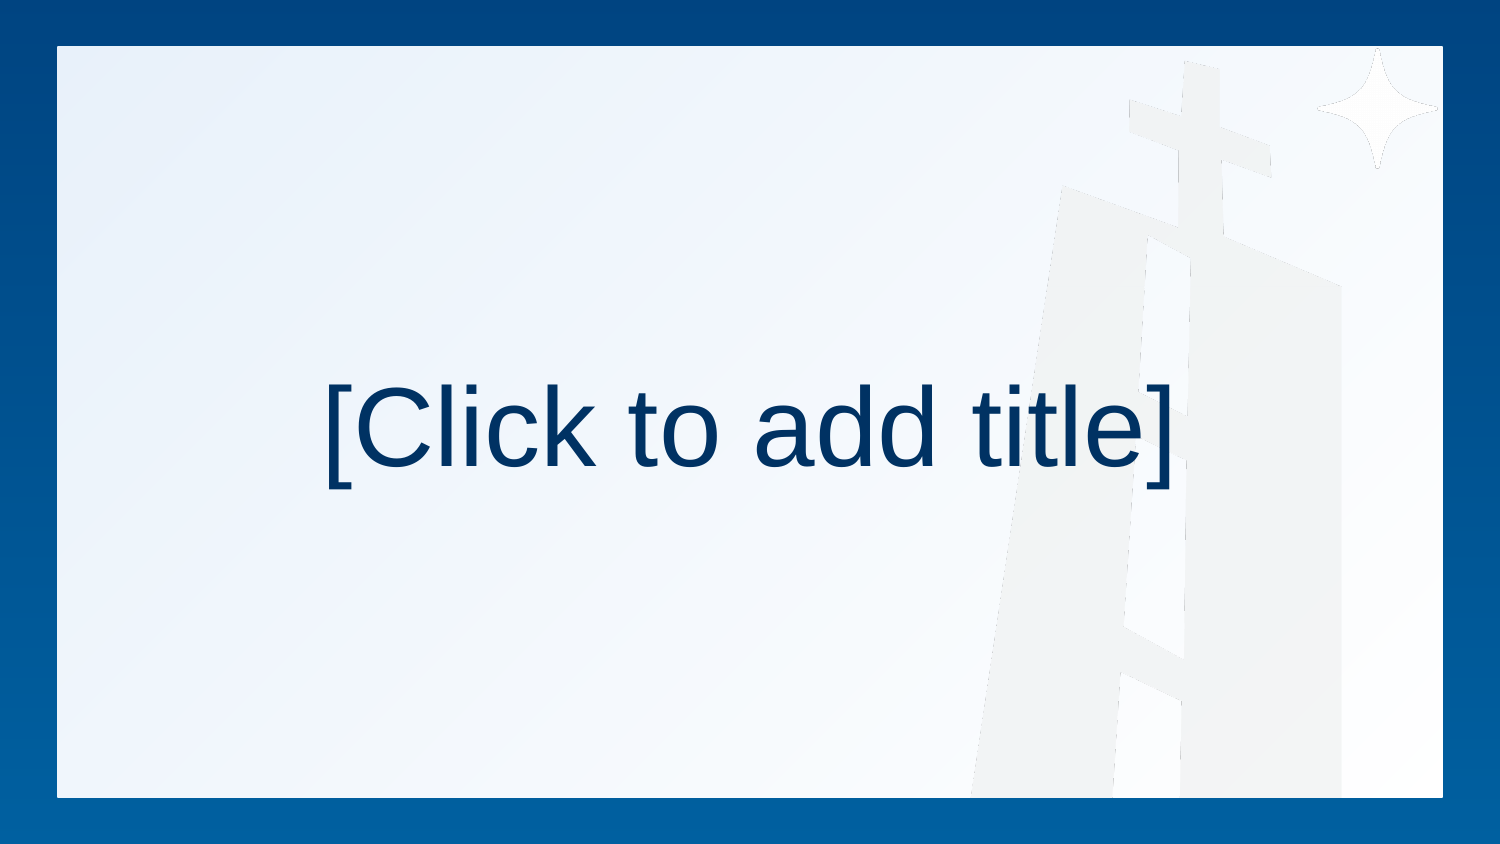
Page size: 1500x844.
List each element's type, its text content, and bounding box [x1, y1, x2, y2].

title [Click to add title] [277, 289, 1223, 554]
picture [934, 43, 1449, 798]
